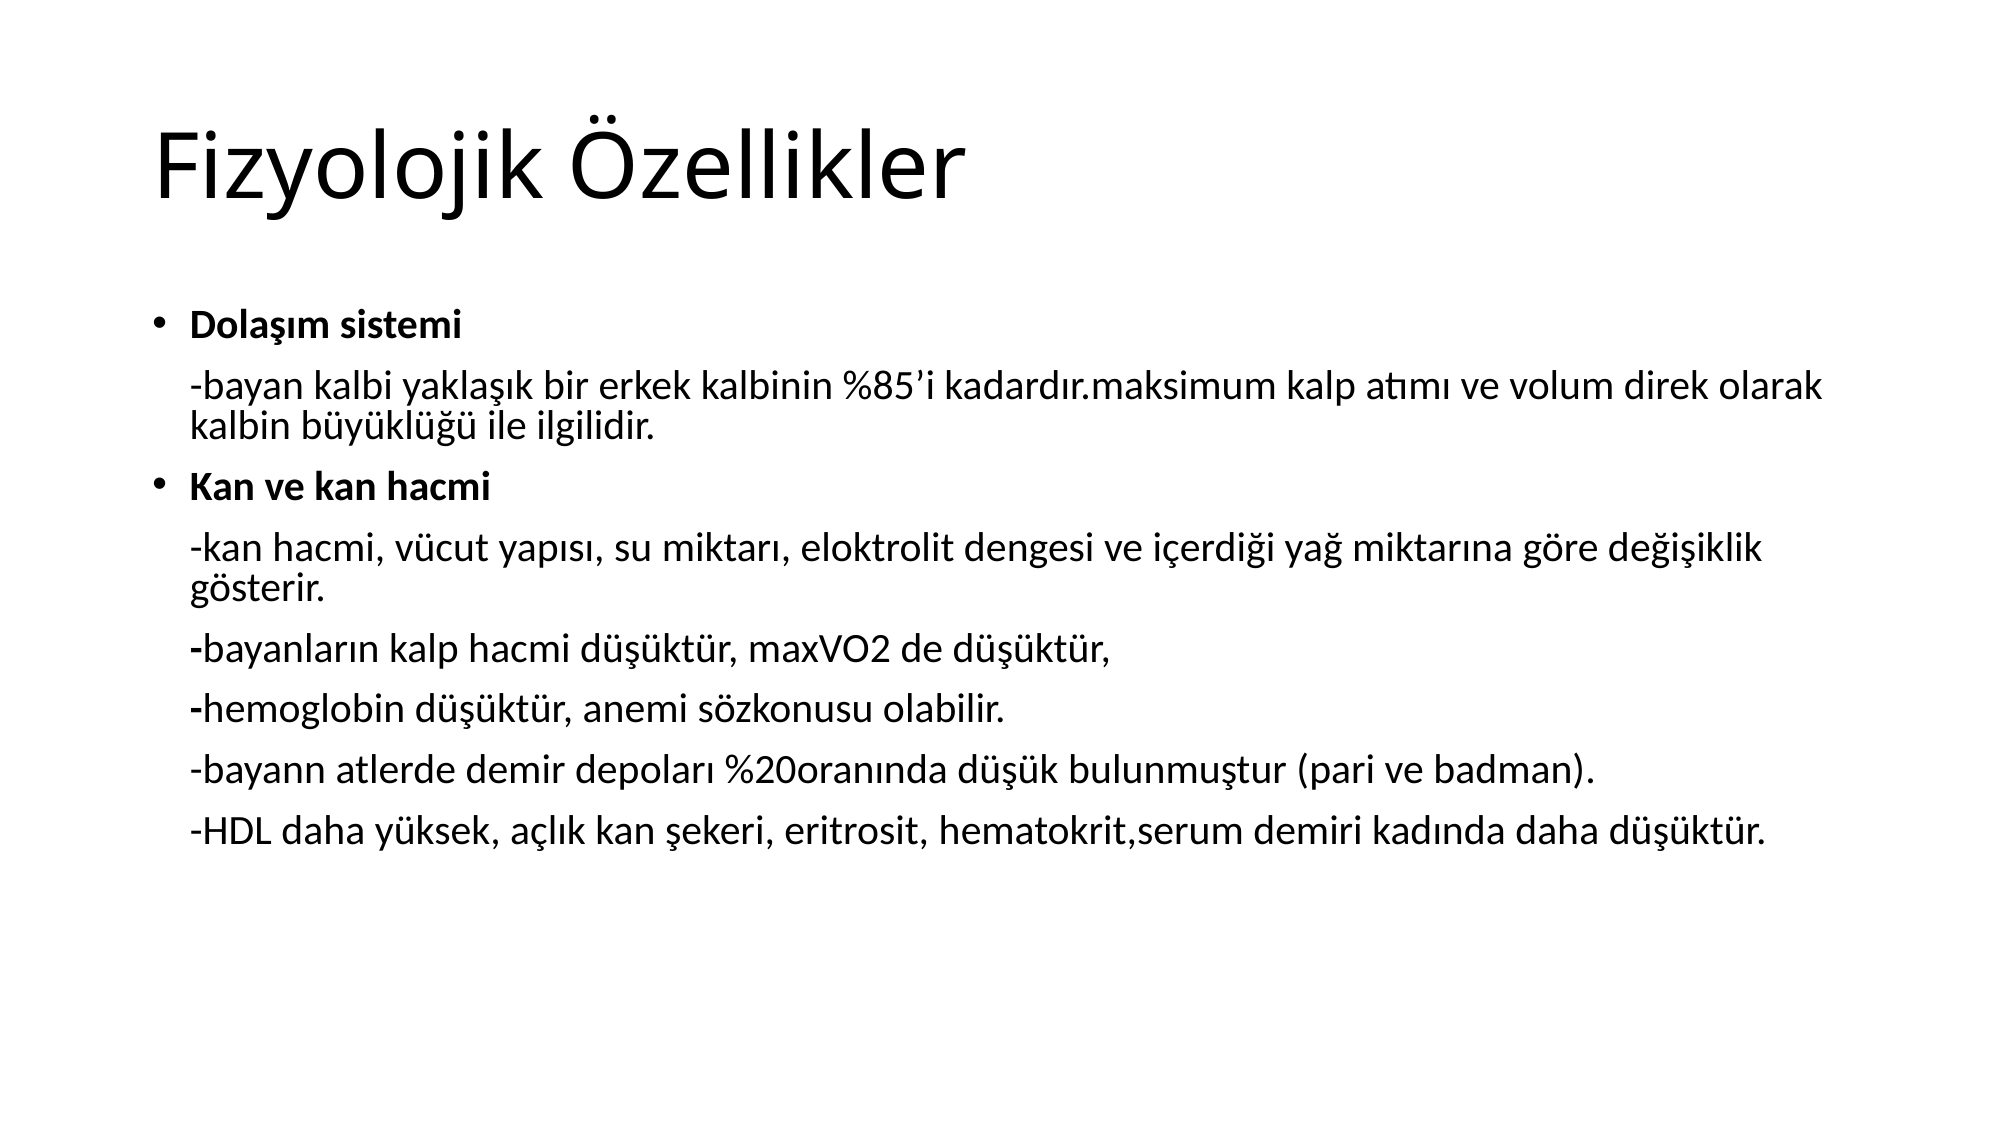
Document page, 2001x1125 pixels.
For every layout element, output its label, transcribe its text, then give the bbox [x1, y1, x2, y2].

list Dolaşım sistemi -bayan kalbi yaklaşık bir erkek kalbinin %85’i kadardır.maksimum kalp atımı ve volum direk olarak kalbin büyüklüğü ile ilgilidir. Kan ve kan hacmi -kan hacmi, vücut yapısı, su miktarı, eloktrolit dengesi ve içerdiği yağ miktarına göre değişiklik gösterir. -bayanların kalp hacmi düşüktür, maxVO2 de düşüktür, -hemoglobin düşüktür, anemi sözkonusu olabilir. -bayann atlerde demir depoları %20oranında düşük bulunmuştur (pari ve badman). -HDL daha yüksek, açlık kan şekeri, eritrosit, hematokrit,serum demiri kadında daha düşüktür. [137, 299, 1863, 1014]
title Fizyolojik Özellikler [137, 59, 1863, 278]
